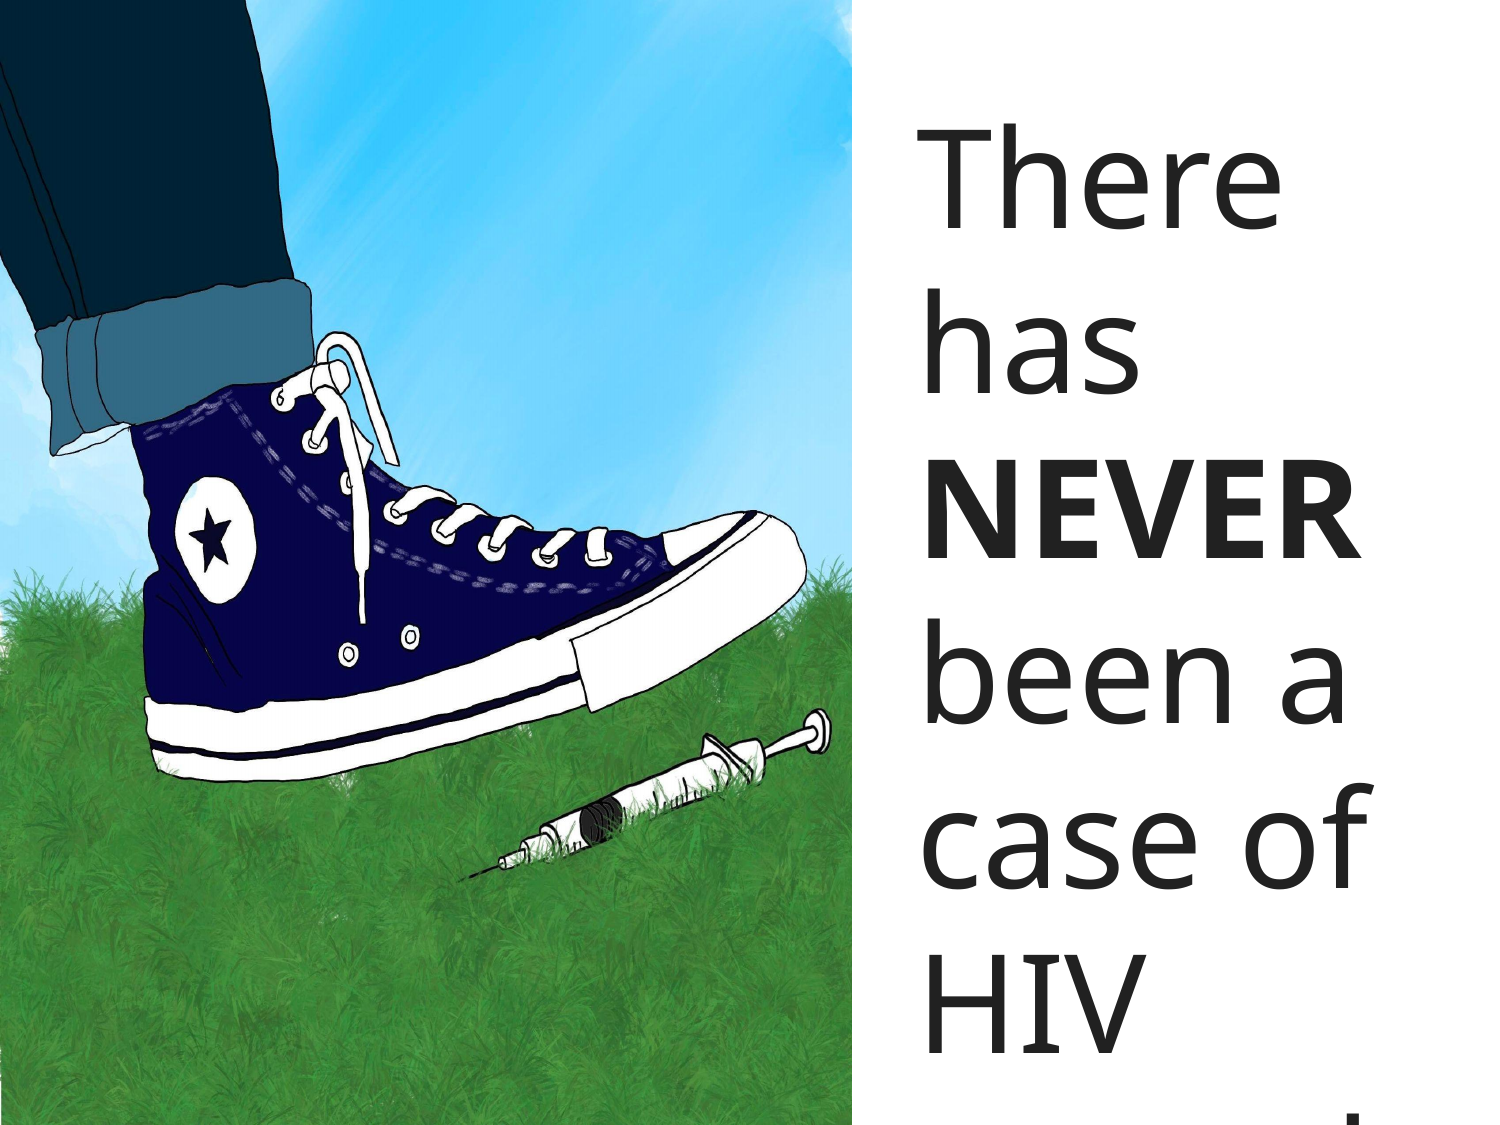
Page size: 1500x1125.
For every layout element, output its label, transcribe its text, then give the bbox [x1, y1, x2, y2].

picture [0, 0, 852, 1125]
title There has NEVER been a case of HIV passed from a community syringe. [901, 83, 1470, 234]
